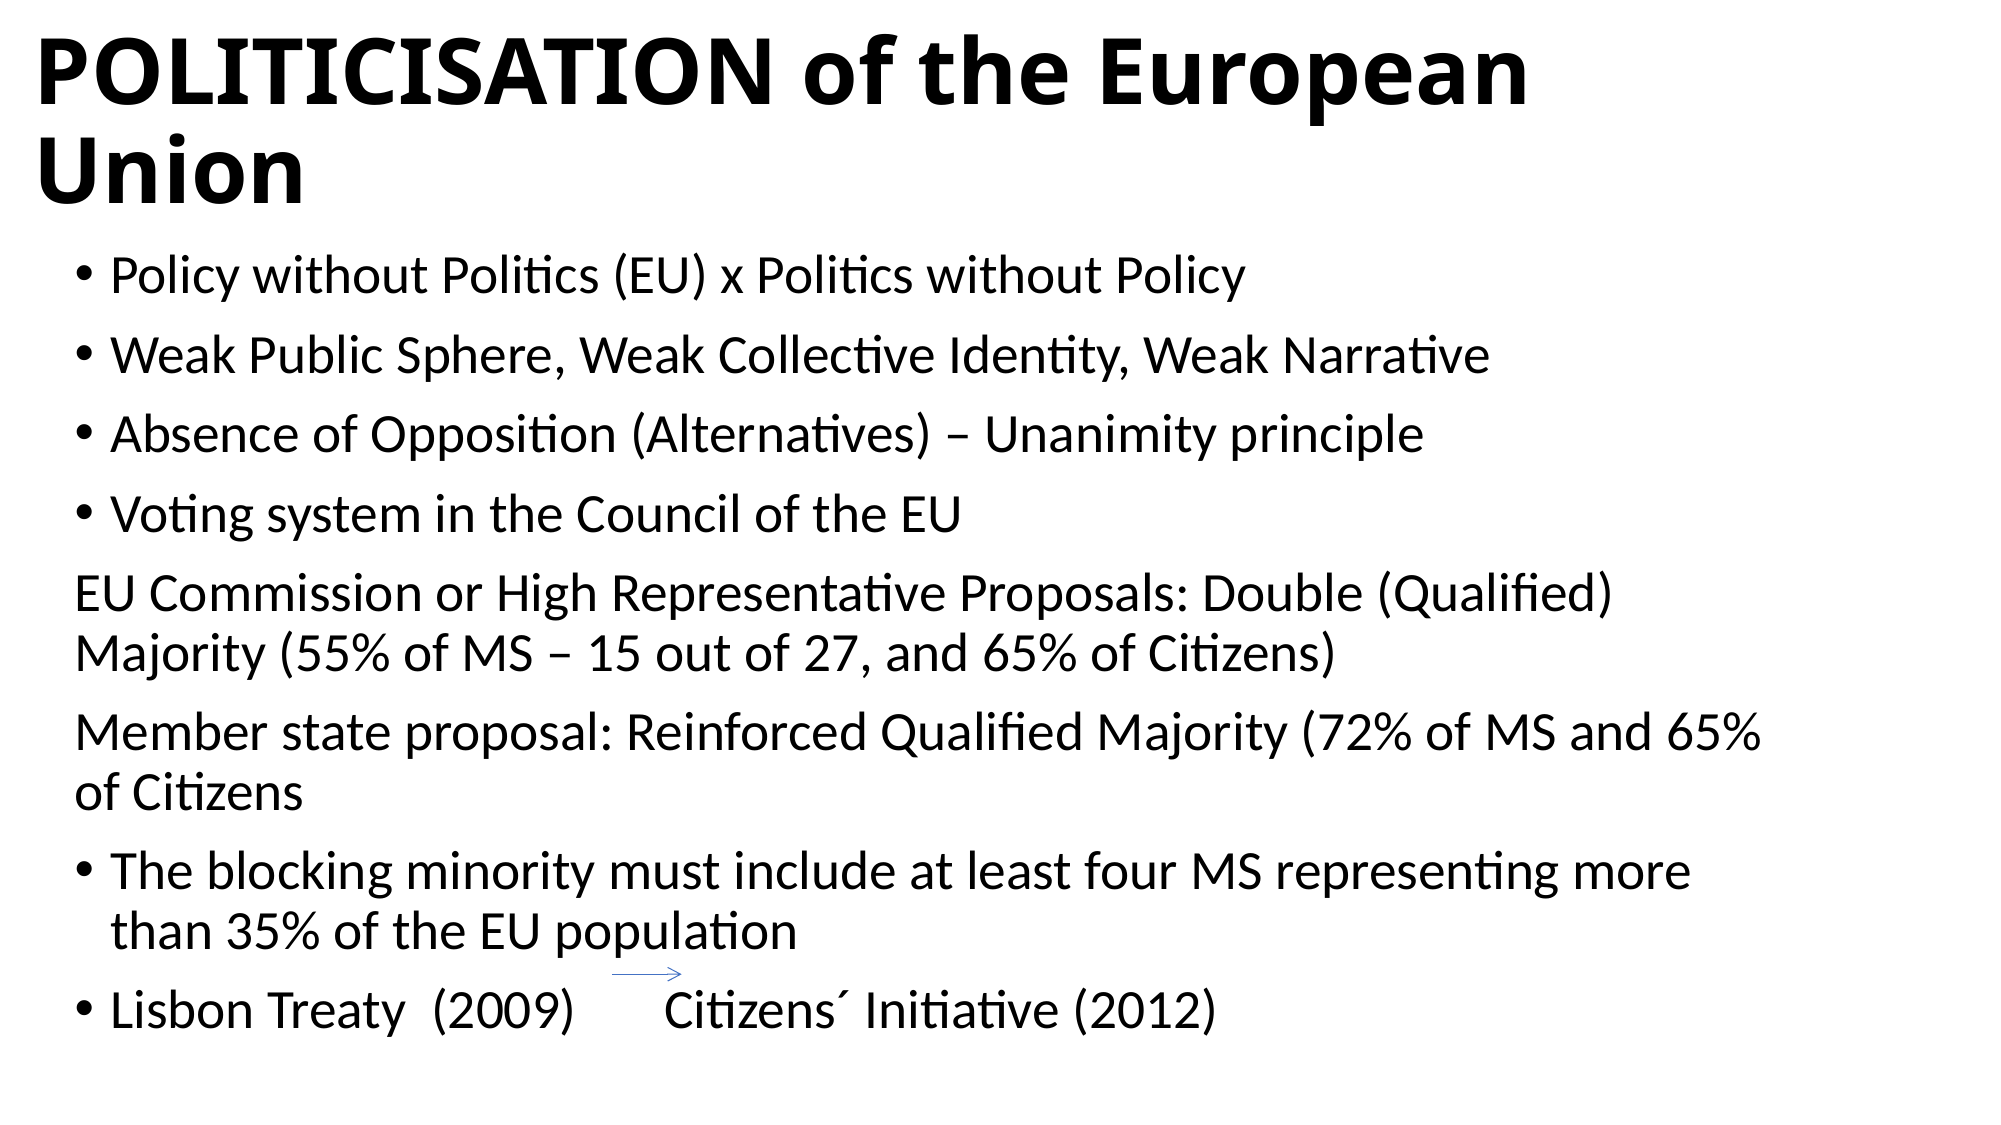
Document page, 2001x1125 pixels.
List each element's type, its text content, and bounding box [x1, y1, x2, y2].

list Policy without Politics (EU) x Politics without Policy Weak Public Sphere, Weak Collective Identity, Weak Narrative Absence of Opposition (Alternatives) – Unanimity principle Voting system in the Council of the EU EU Commission or High Representative Proposals: Double (Qualified) Majority (55% of MS – 15 out of 27, and 65% of Citizens) Member state proposal: Reinforced Qualified Majority (72% of MS and 65% of Citizens The blocking minority must include at least four MS representing more than 35% of the EU population Lisbon Treaty (2009) Citizens´ Initiative (2012) [59, 238, 1785, 1055]
title POLITICISATION of the European Union [18, 15, 1744, 233]
